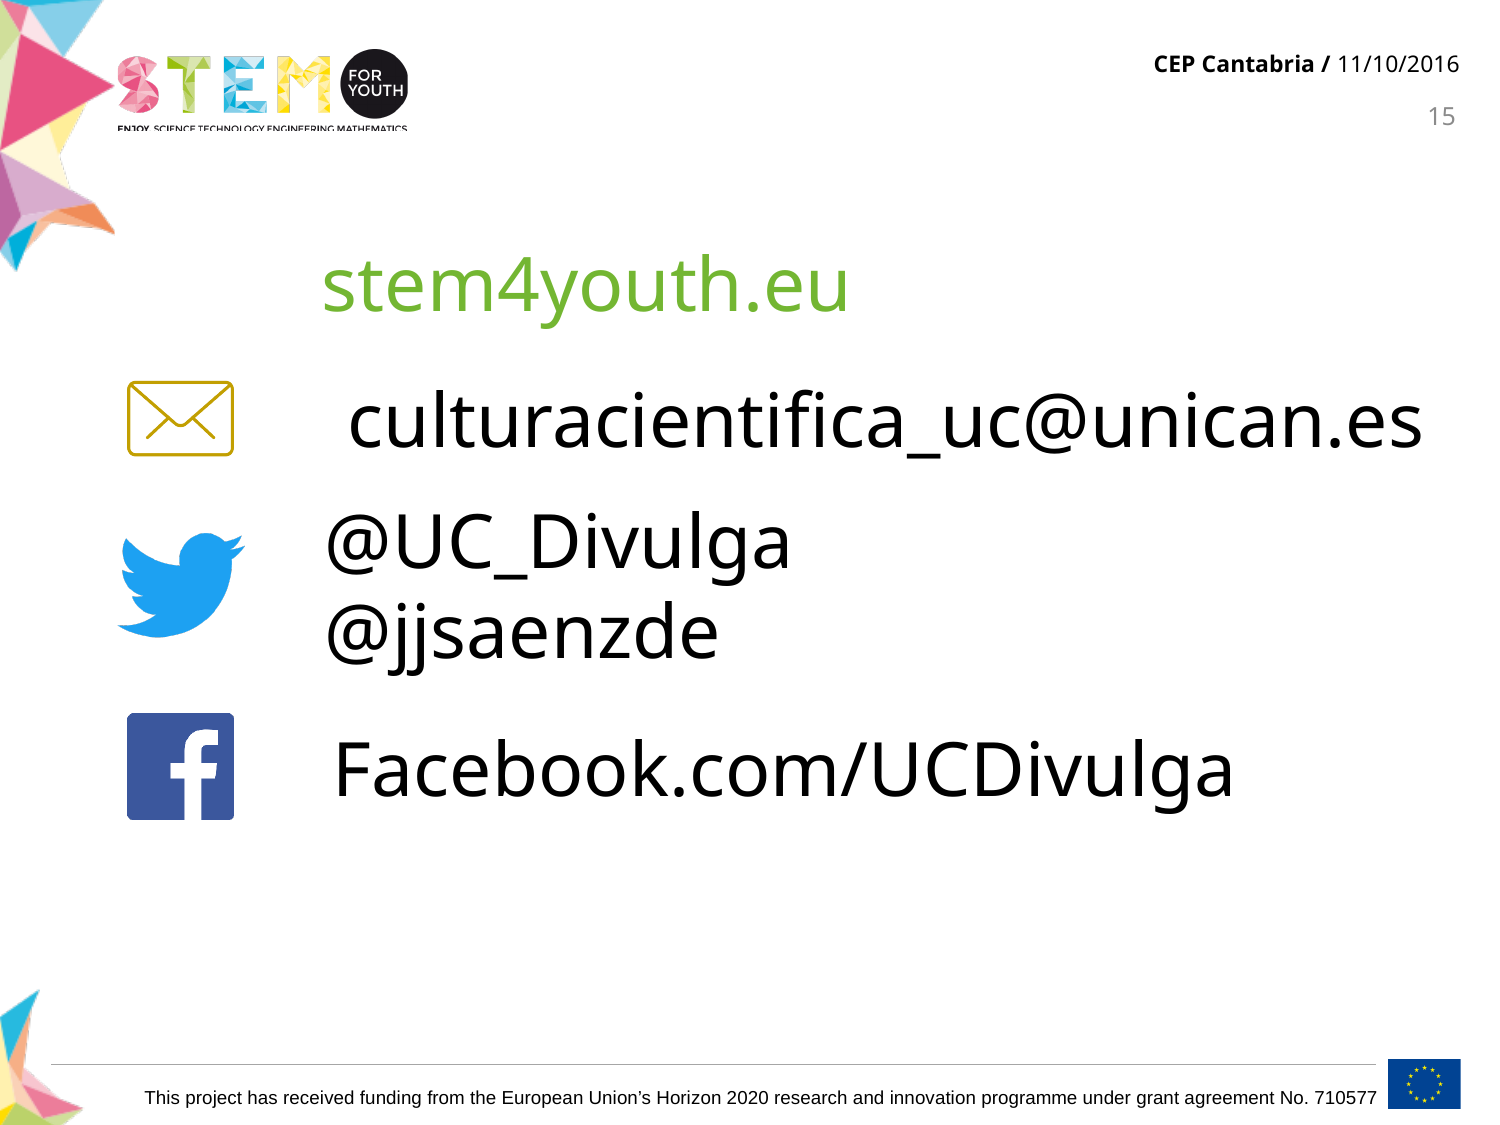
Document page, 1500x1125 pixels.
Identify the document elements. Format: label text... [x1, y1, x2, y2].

text_box stem4youth.eu [307, 229, 867, 335]
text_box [115, 365, 1488, 820]
